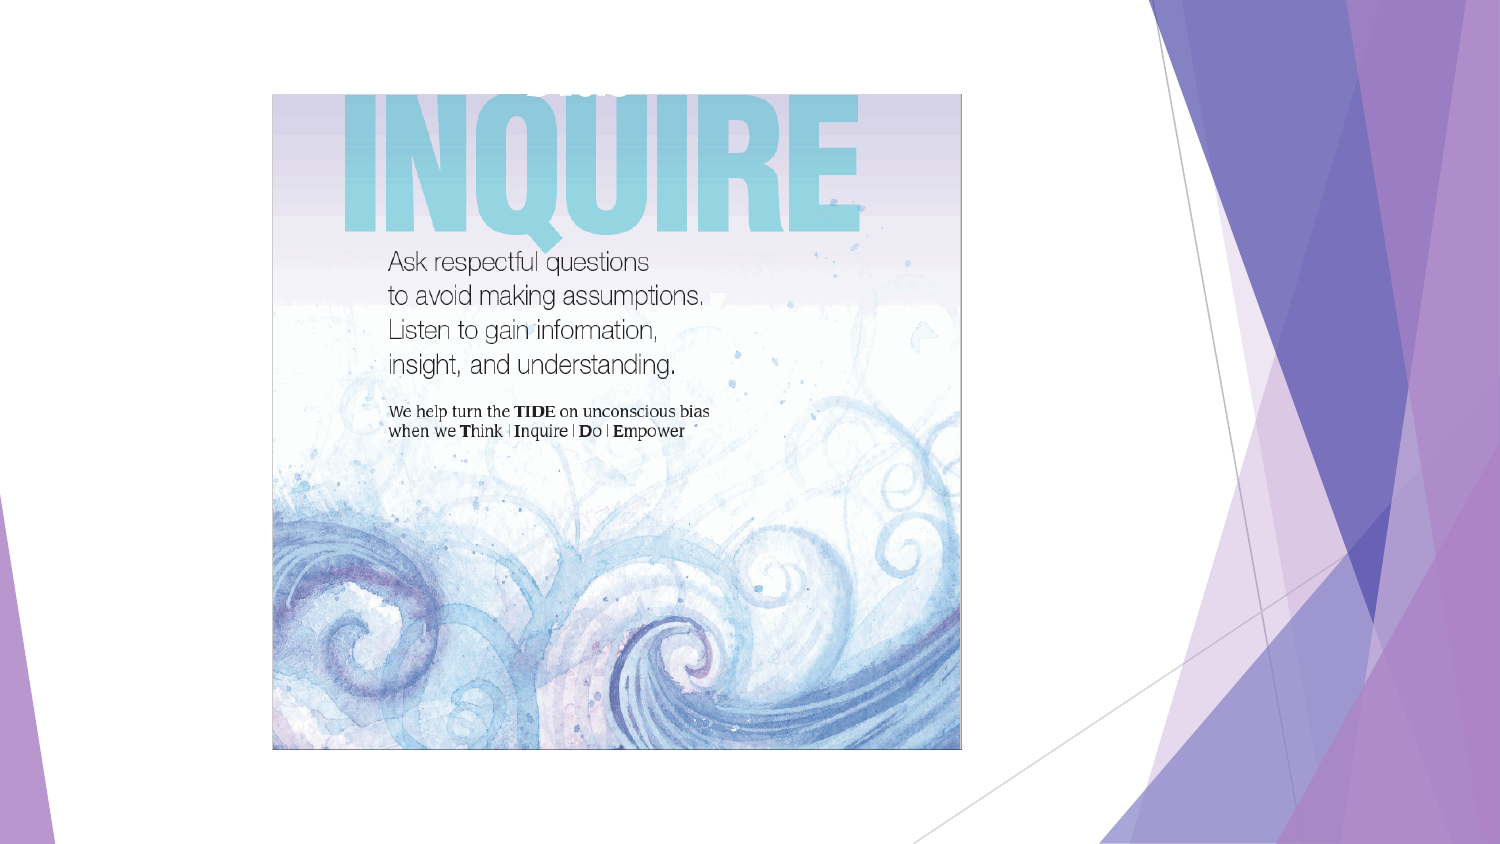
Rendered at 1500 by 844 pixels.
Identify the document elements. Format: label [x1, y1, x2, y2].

picture [272, 94, 962, 750]
